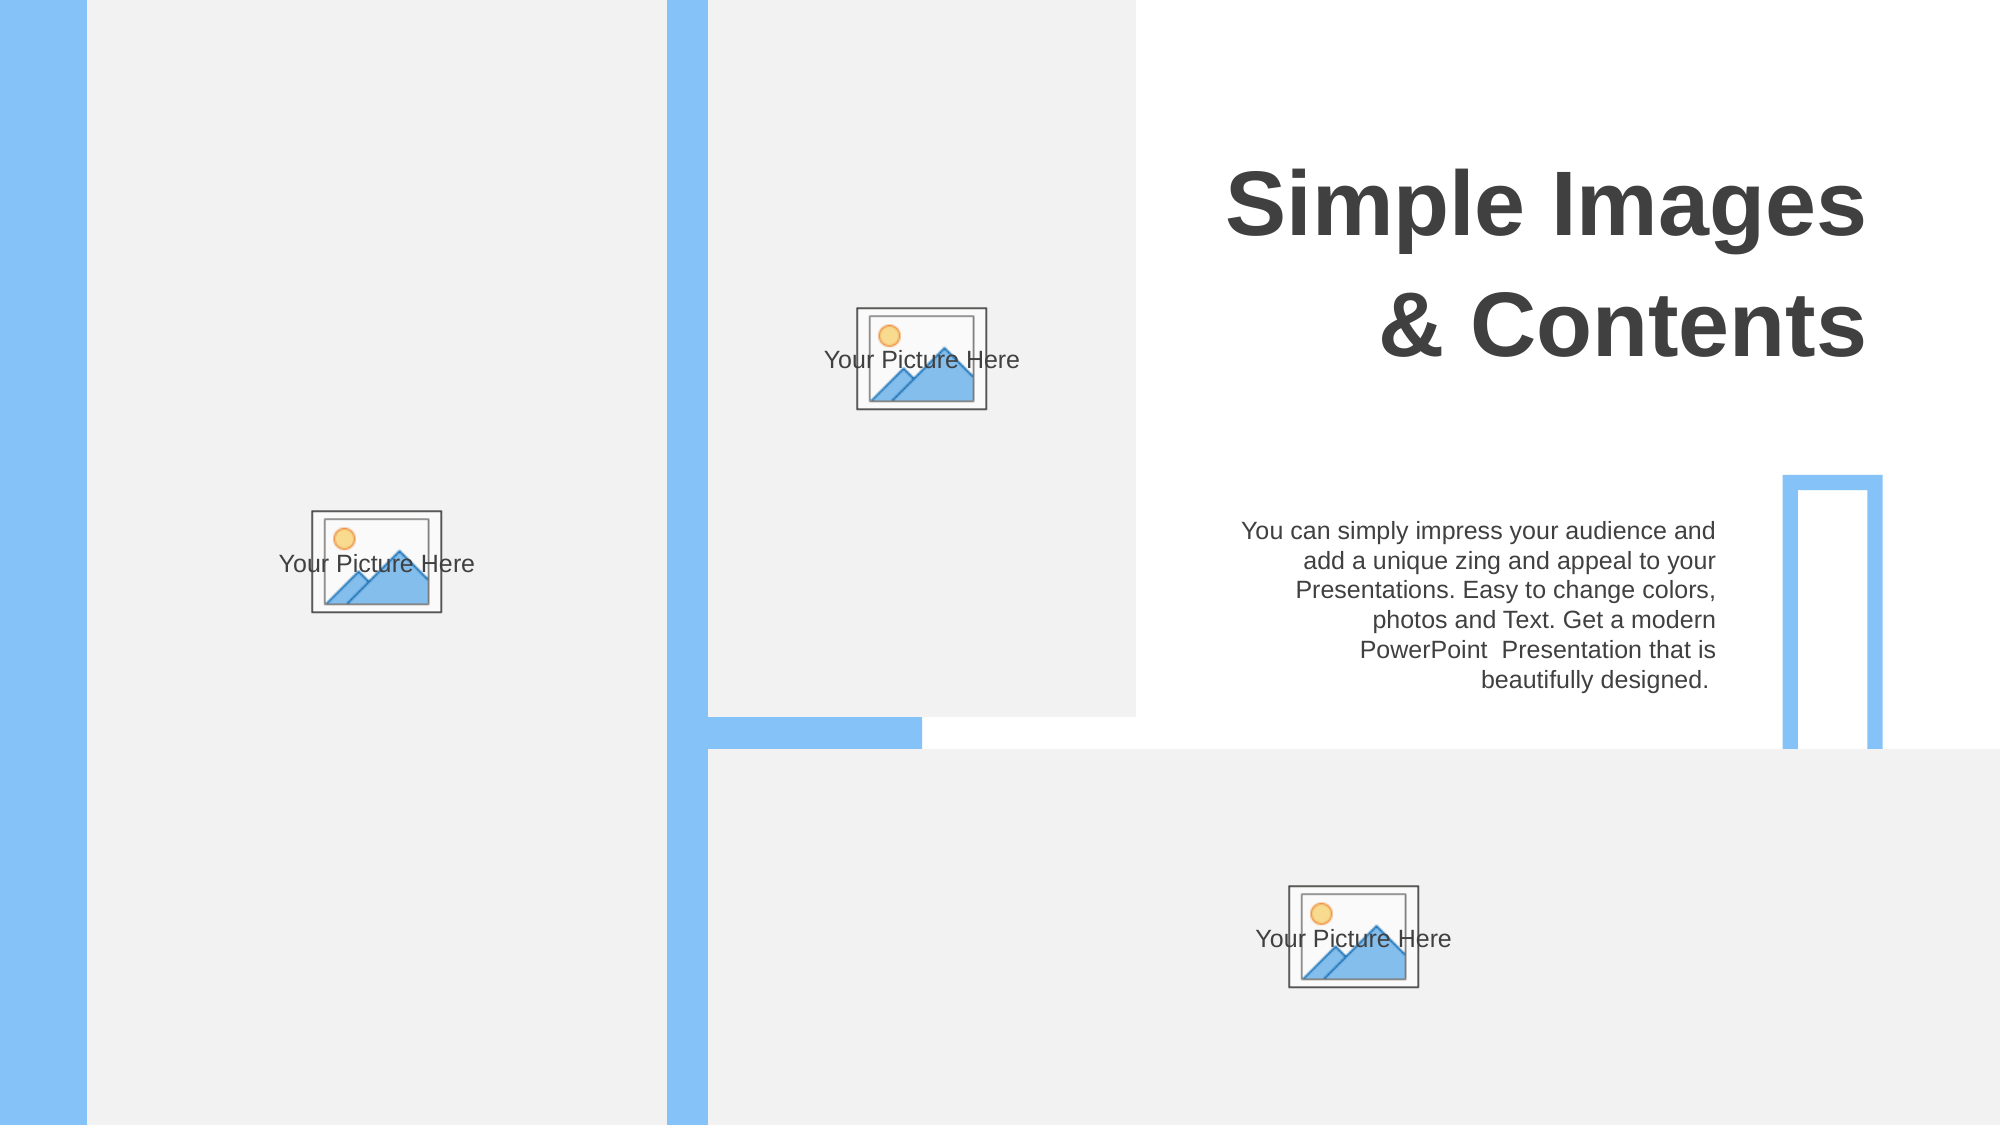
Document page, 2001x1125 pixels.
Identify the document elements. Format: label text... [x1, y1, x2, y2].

picture [707, 749, 2000, 1125]
text_box [1782, 474, 1884, 749]
picture [87, 0, 667, 1125]
text_box You can simply impress your audience and add a unique zing and appeal to your Presentations. Easy to change colors, photos and Text. Get a modern PowerPoint Presentation that is beautifully designed. [1226, 506, 1732, 702]
text_box Simple Images & Contents [1193, 125, 1883, 383]
picture [707, 0, 1137, 718]
